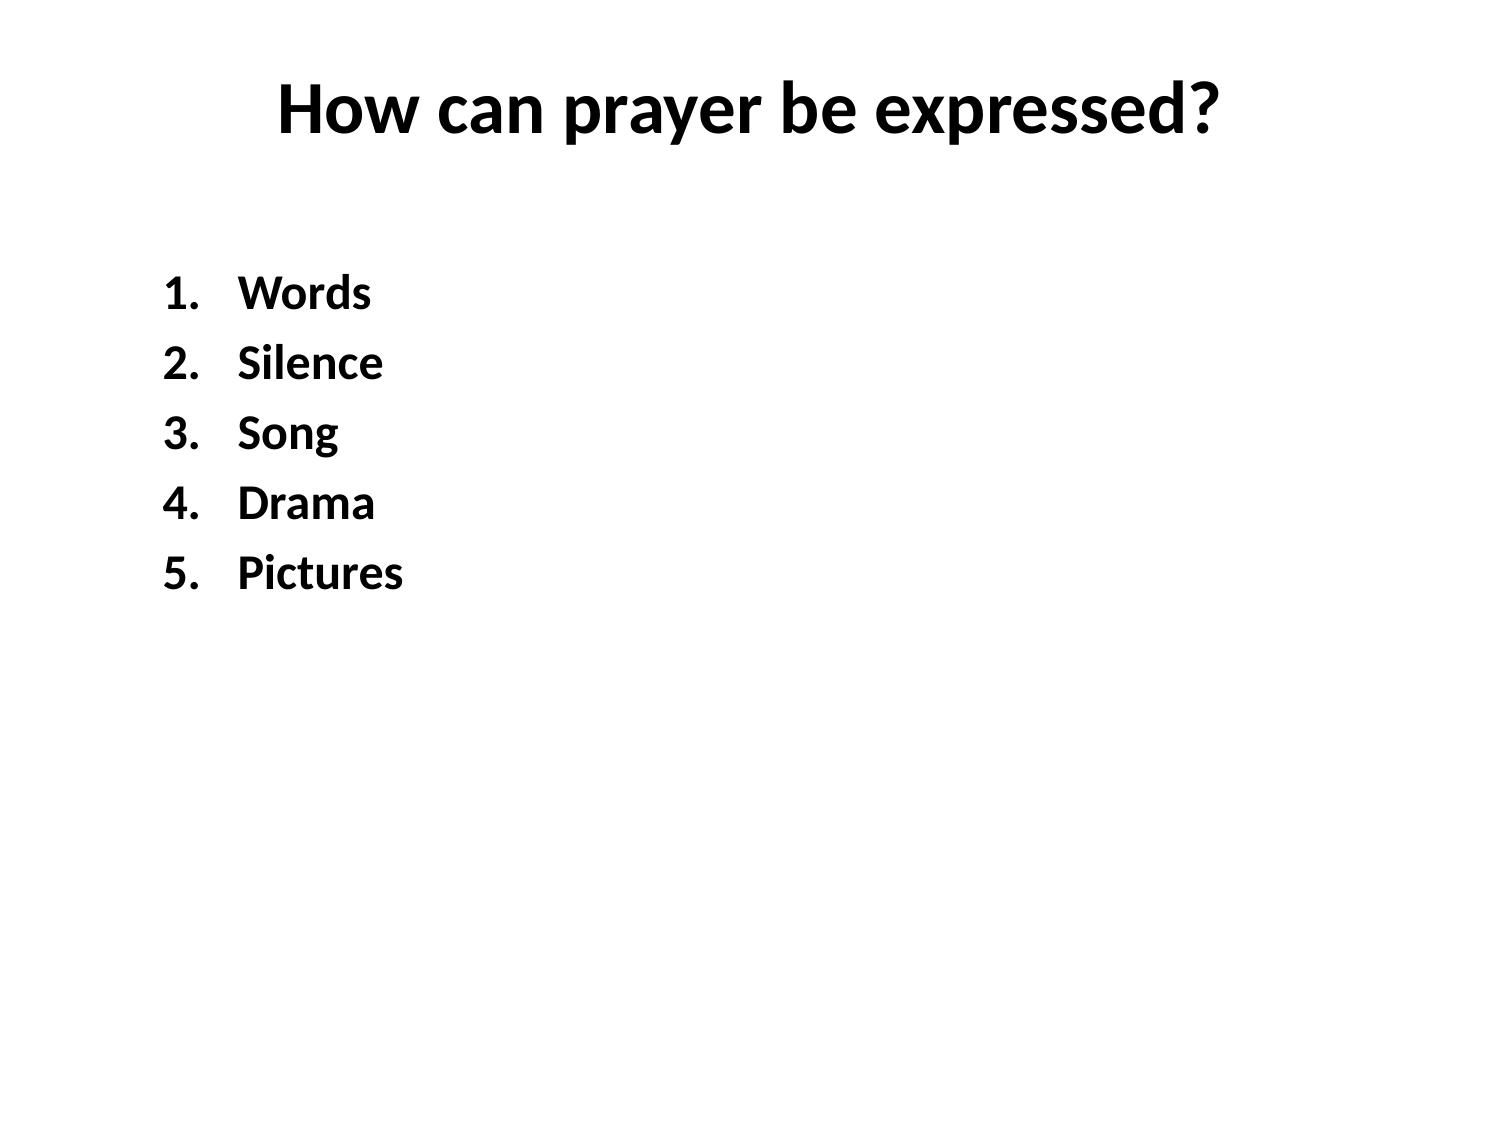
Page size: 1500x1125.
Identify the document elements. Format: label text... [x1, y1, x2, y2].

list Words Silence Song Drama Pictures [147, 251, 1353, 766]
title How can prayer be expressed? [0, 51, 1500, 207]
